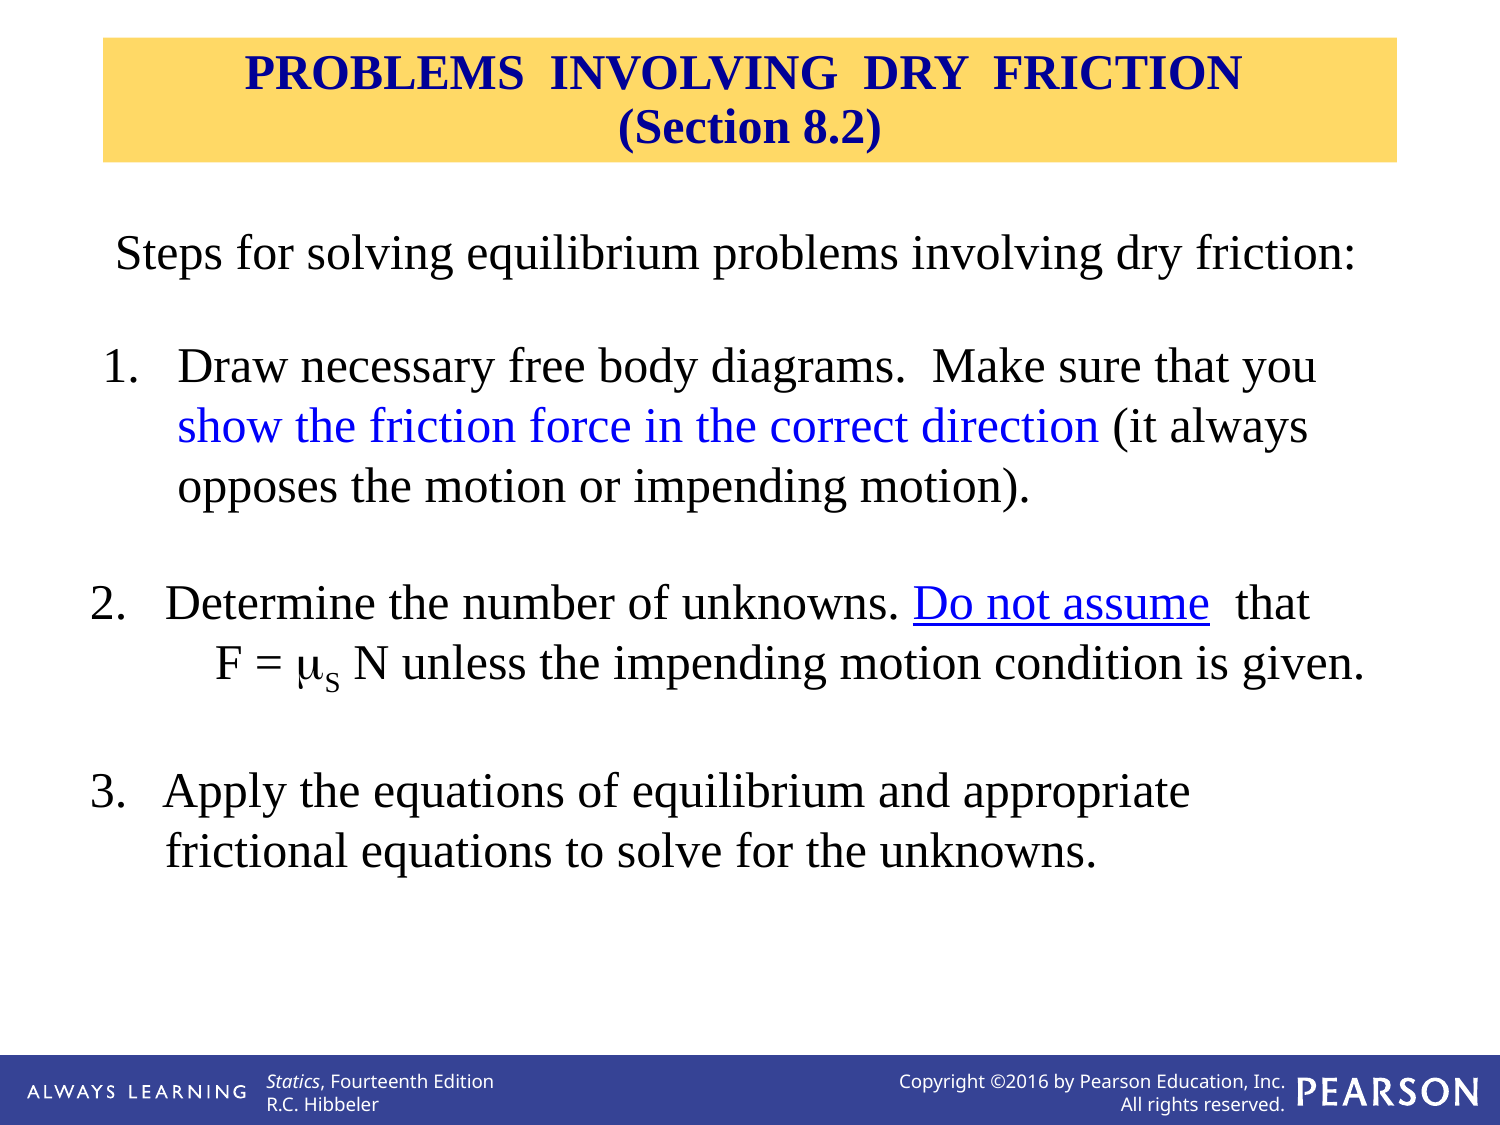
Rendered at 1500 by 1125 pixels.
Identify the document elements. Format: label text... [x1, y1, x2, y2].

text_box 1. Draw necessary free body diagrams. Make sure that you show the friction force in the correct direction (it always opposes the motion or impending motion). [87, 324, 1388, 520]
text_box 3. Apply the equations of equilibrium and appropriate frictional equations to solve for the unknowns. [74, 749, 1350, 885]
title PROBLEMS INVOLVING DRY FRICTION (Section 8.2) [103, 37, 1397, 163]
text_box Steps for solving equilibrium problems involving dry friction: [99, 212, 1413, 288]
text_box 2. Determine the number of unknowns. Do not assume that F = S N unless the impending motion condition is given. [75, 562, 1388, 706]
